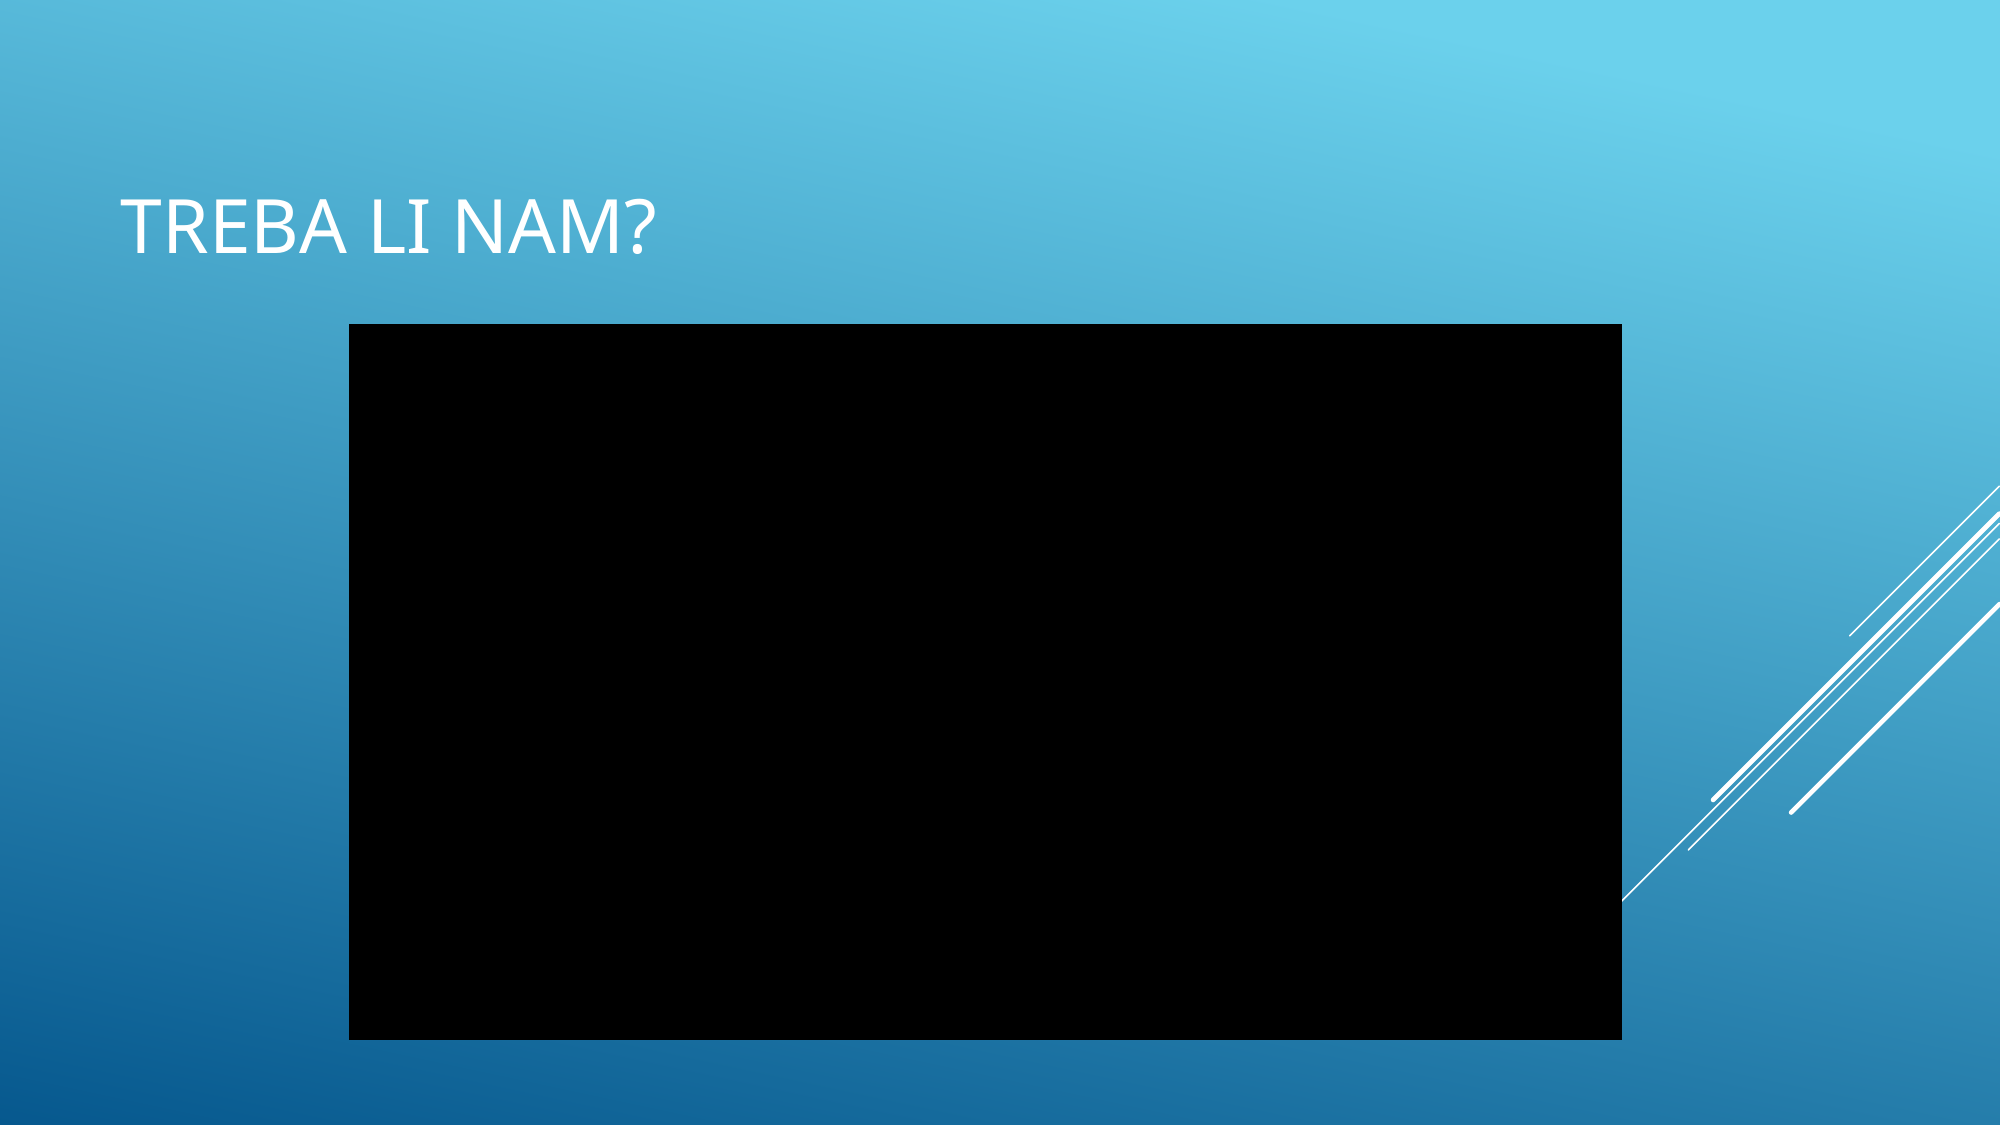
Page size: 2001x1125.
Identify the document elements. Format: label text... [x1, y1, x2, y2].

title Treba li nam? [105, 112, 1506, 334]
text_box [348, 323, 1623, 1041]
